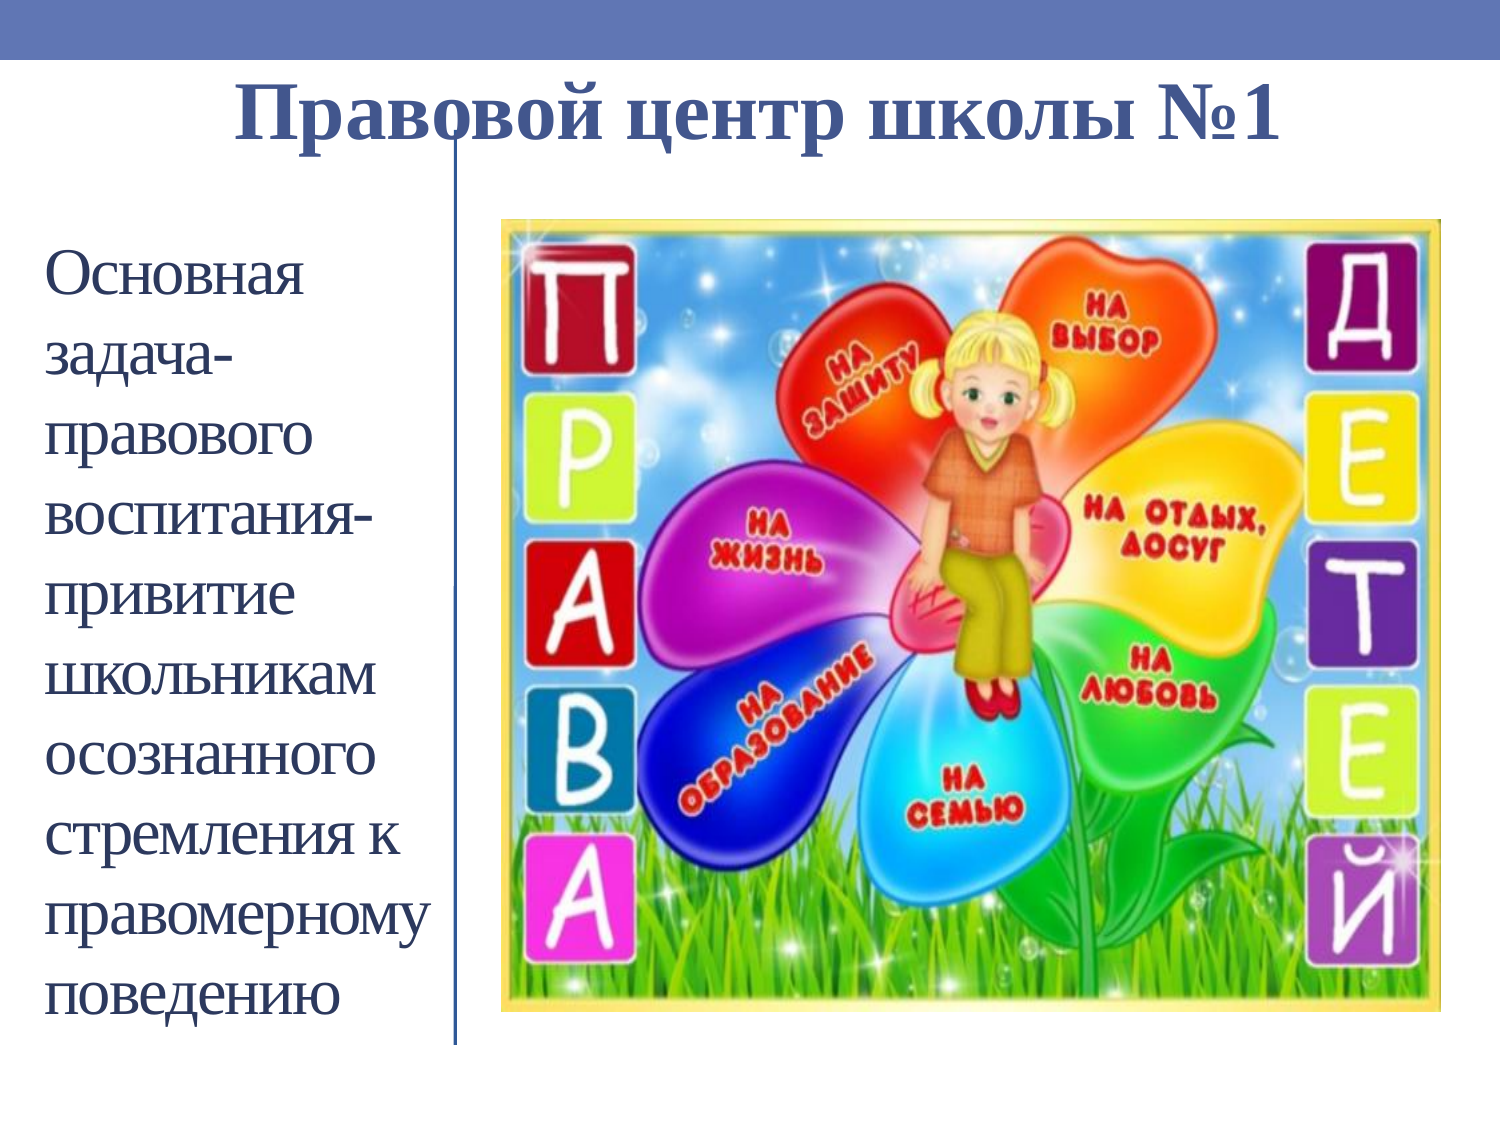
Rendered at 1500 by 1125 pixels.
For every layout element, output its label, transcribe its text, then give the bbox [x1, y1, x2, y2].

text_box Правовой центр школы №1 [64, 48, 1453, 164]
picture [501, 219, 1442, 1012]
title Основная задача-правового воспитания-привитие школьникам осознанного стремления к правомерному поведению [29, 196, 467, 1035]
